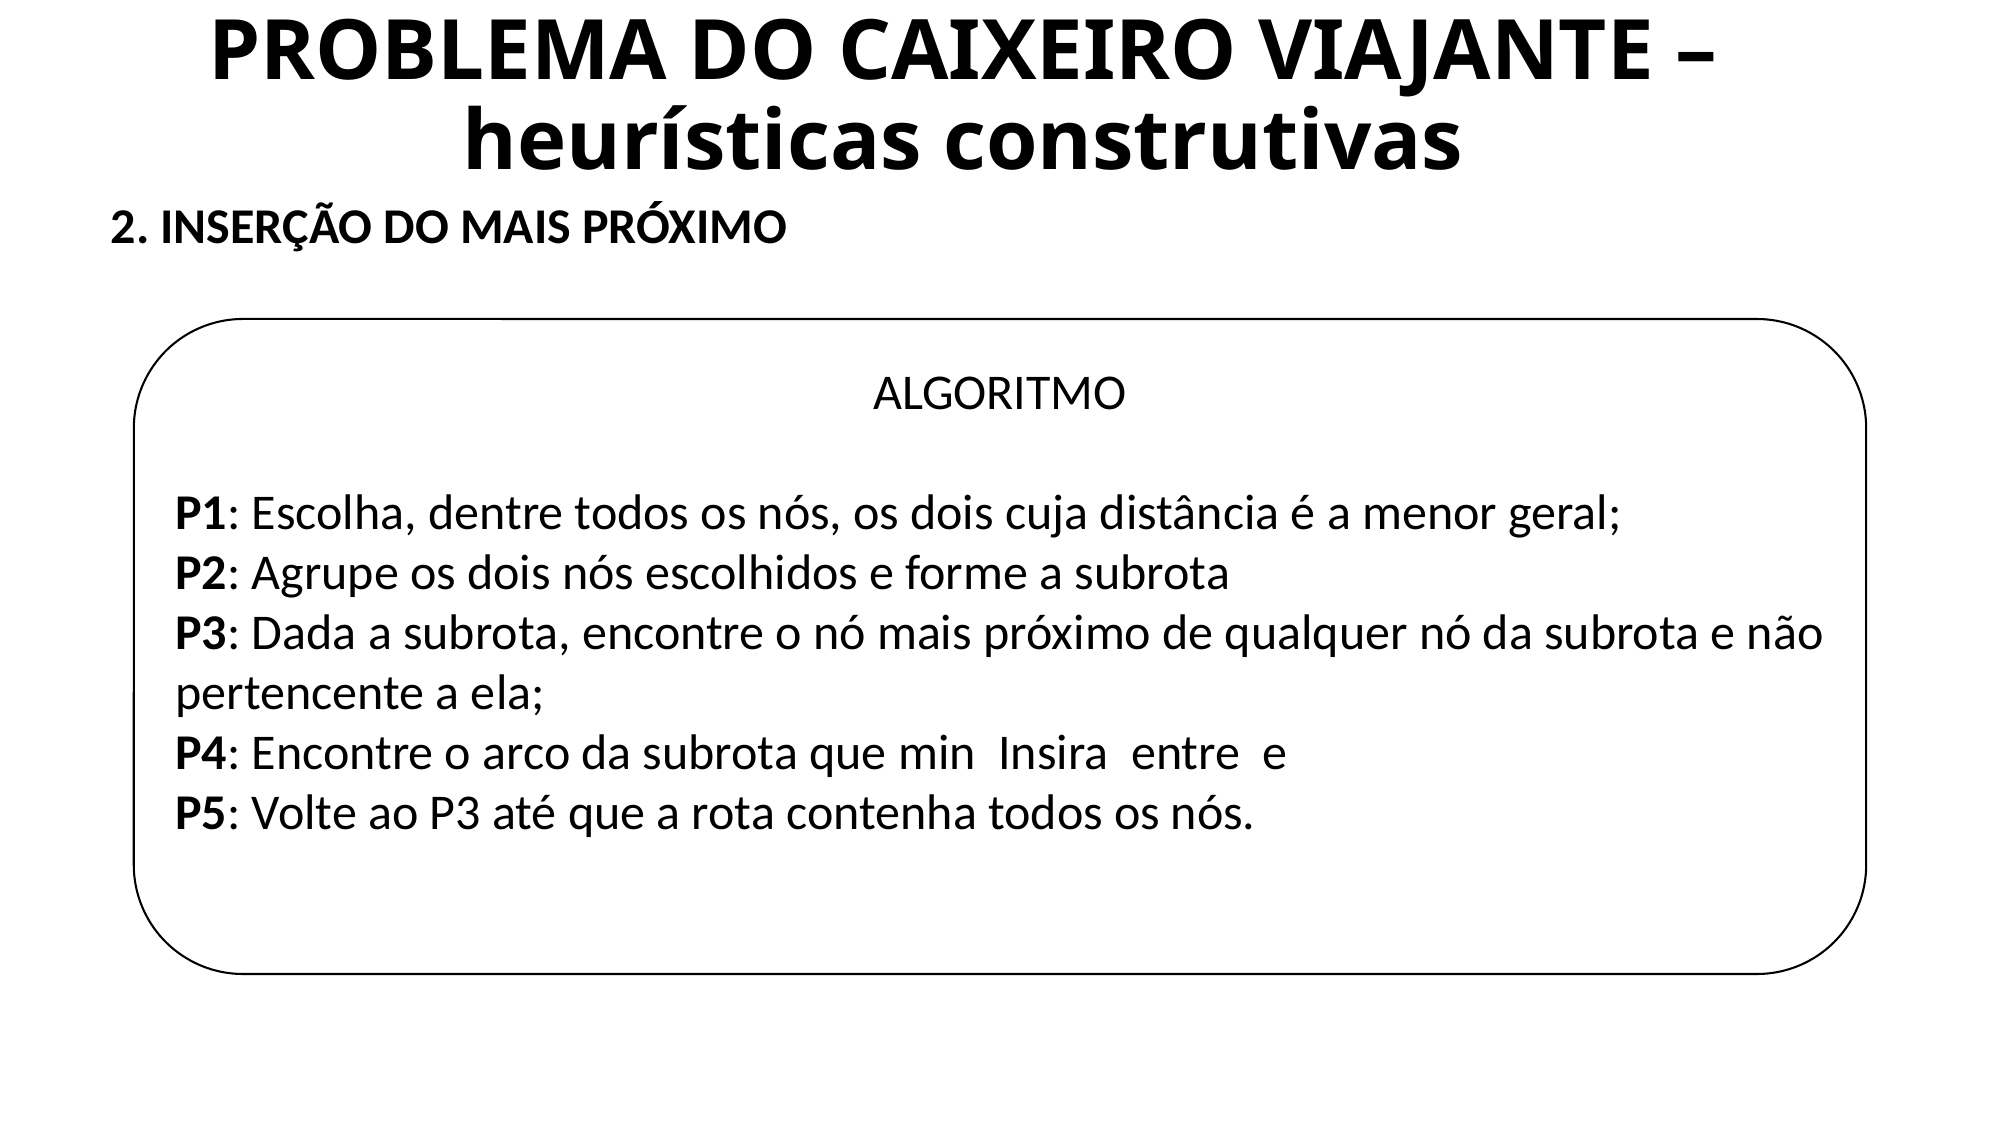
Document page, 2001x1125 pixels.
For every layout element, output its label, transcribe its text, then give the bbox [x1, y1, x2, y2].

text_box [132, 317, 1868, 976]
text_box 2. INSERÇÃO DO MAIS PRÓXIMO [96, 185, 1090, 261]
title PROBLEMA DO CAIXEIRO VIAJANTE – heurísticas construtivas [0, 0, 1927, 195]
